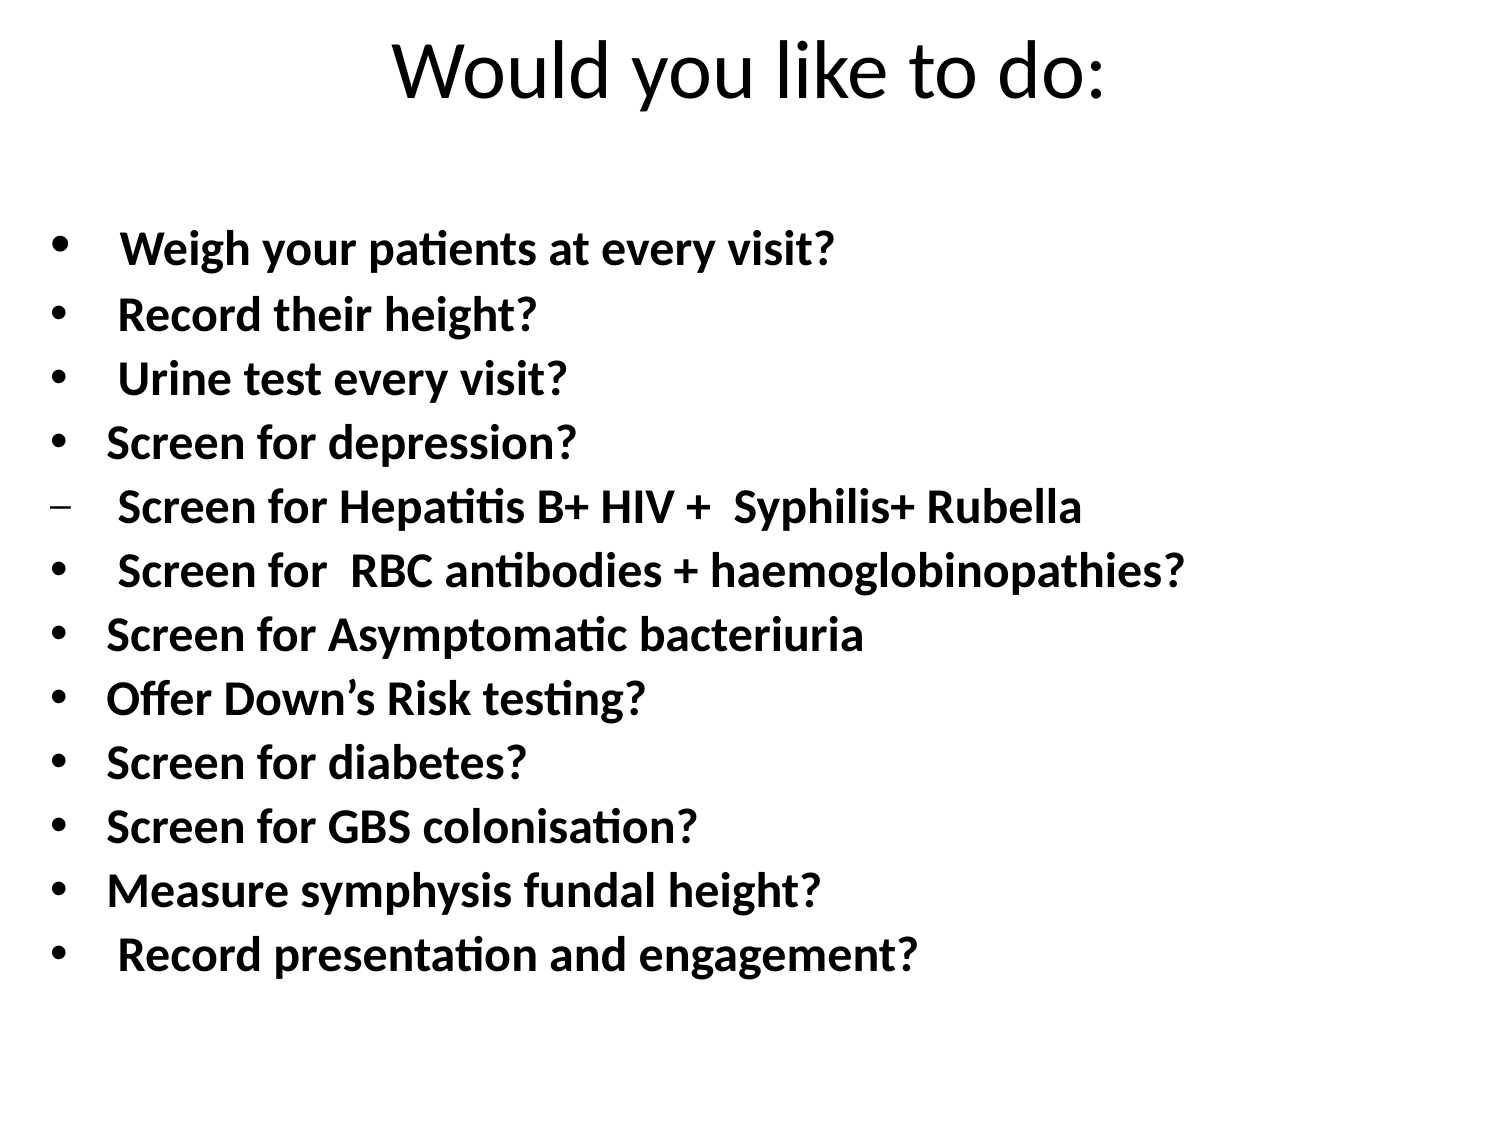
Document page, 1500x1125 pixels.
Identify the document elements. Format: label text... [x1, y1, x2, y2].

title Would you like to do: [112, 0, 1388, 165]
list Weigh your patients at every visit? Record their height? Urine test every visit? Screen for depression? Screen for Hepatitis B+ HIV + Syphilis+ Rubella Screen for RBC antibodies + haemoglobinopathies? Screen for Asymptomatic bacteriuria Offer Down’s Risk testing? Screen for diabetes? Screen for GBS colonisation? Measure symphysis fundal height? Record presentation and engagement? [35, 208, 1465, 1083]
